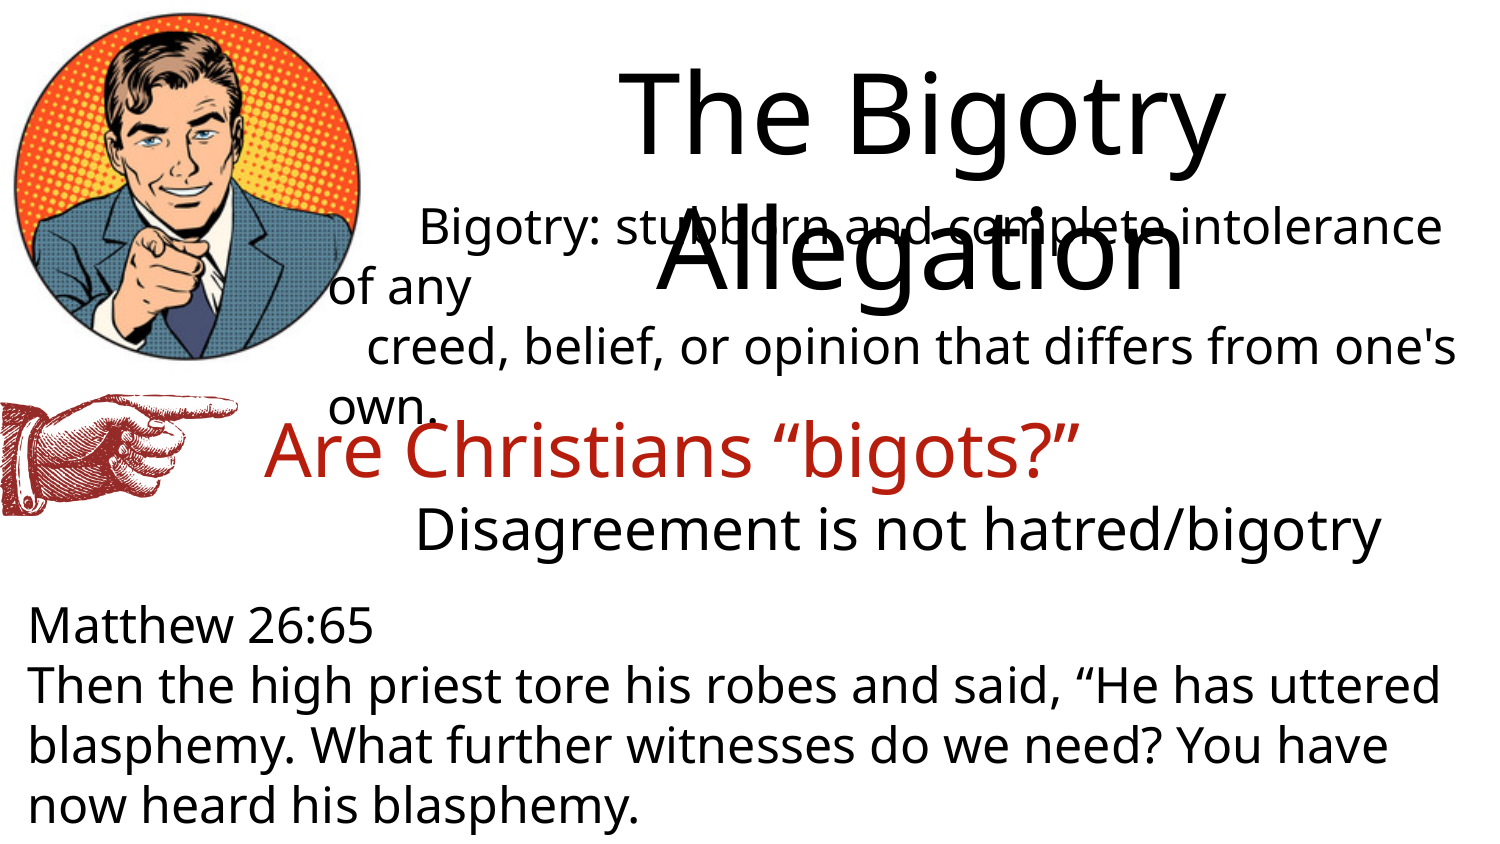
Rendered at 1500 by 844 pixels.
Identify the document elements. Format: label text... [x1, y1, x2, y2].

picture [0, 394, 238, 516]
text_box Bigotry: stubborn and complete intolerance of any creed, belief, or opinion that differs from one's own. [312, 186, 1500, 442]
text_box Matthew 26:65 Then the high priest tore his robes and said, “He has uttered blasphemy. What further witnesses do we need? You have now heard his blasphemy. [13, 586, 1489, 842]
text_box Are Christians “bigots?” Disagreement is not hatred/bigotry [249, 394, 1438, 570]
picture [0, 0, 375, 375]
text_box The Bigotry Allegation [379, 34, 1475, 186]
